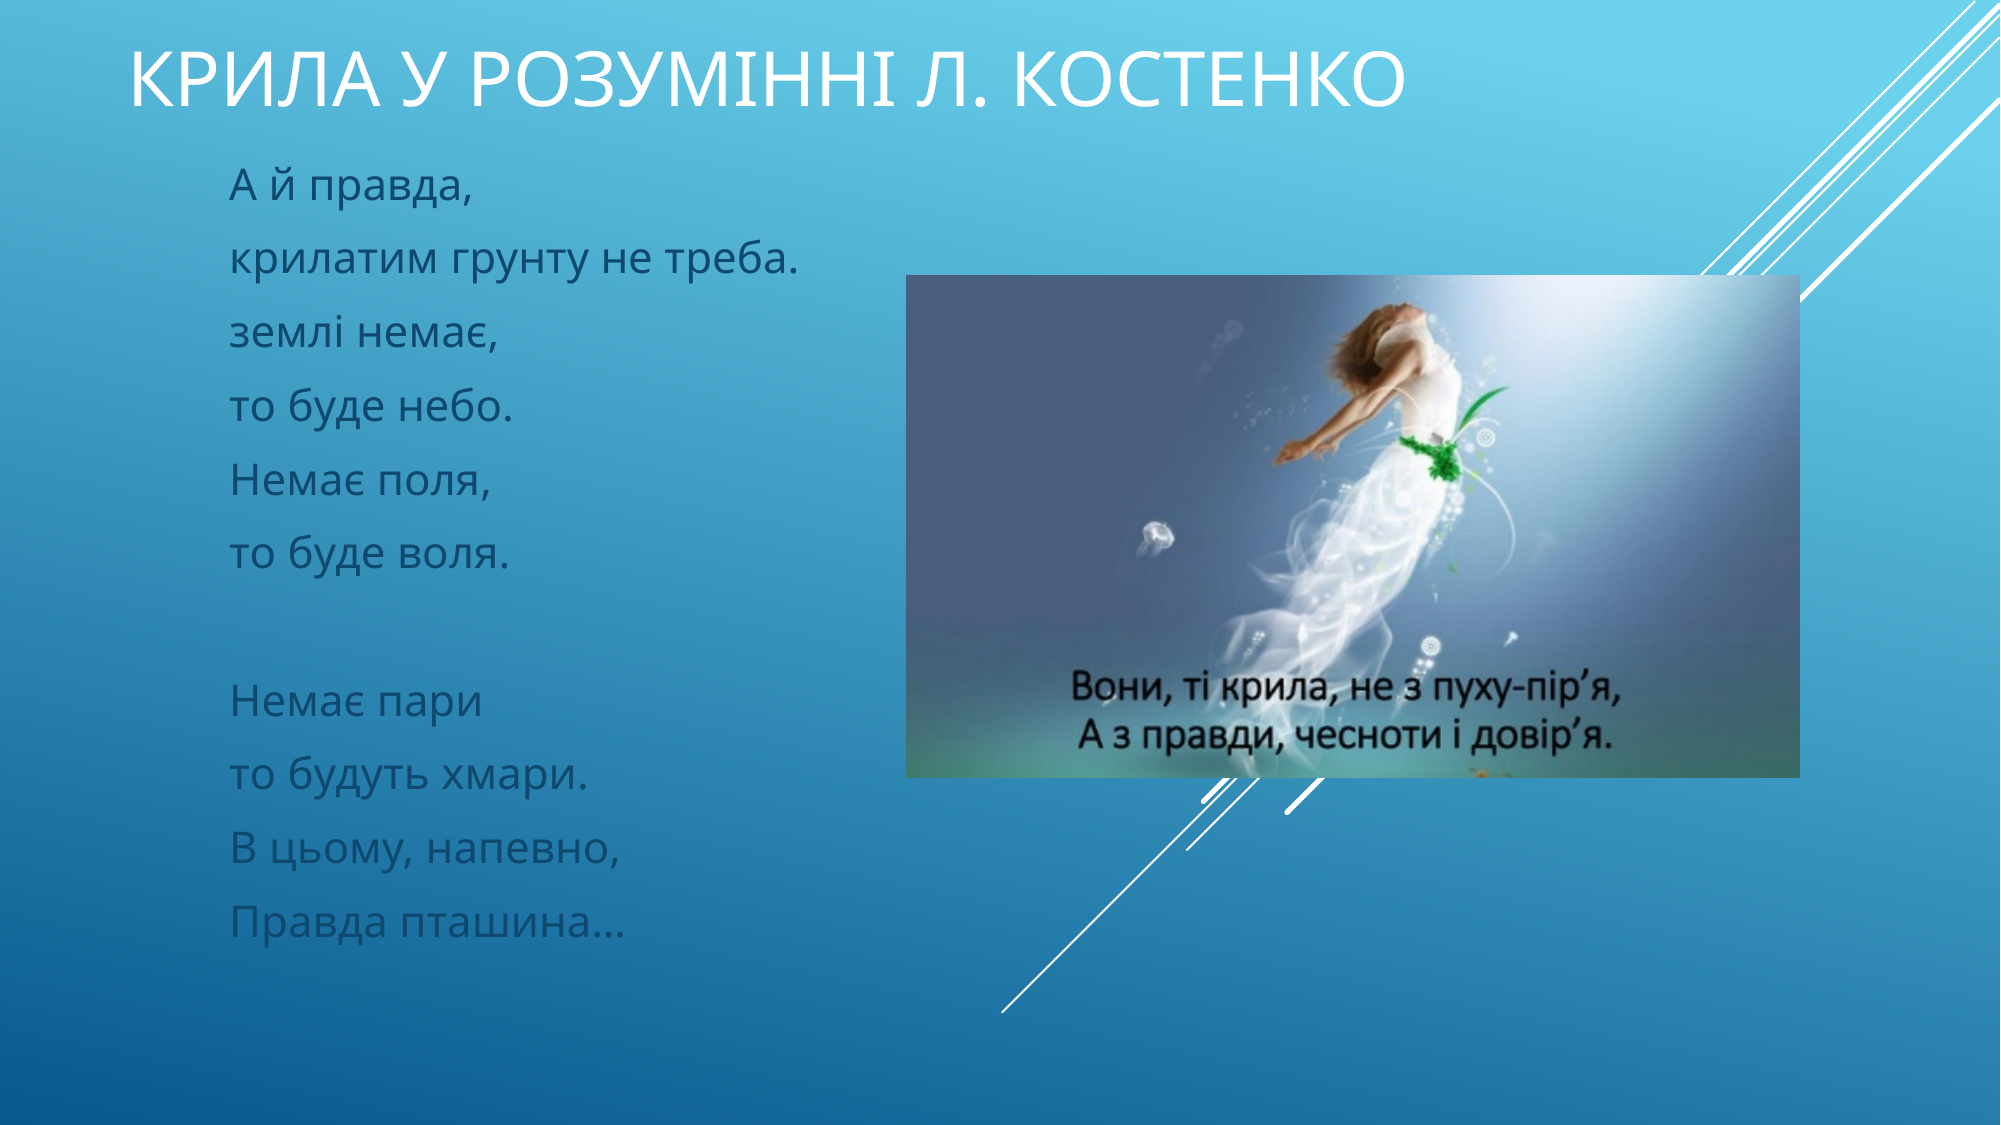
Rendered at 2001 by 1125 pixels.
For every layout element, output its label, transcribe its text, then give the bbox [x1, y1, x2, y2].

title Крила у розумінні л. костенко [112, 21, 1821, 130]
subtitle А й правда, крилатим грунту не треба. землі немає, то буде небо. Немає поля, то буде воля. Немає пари то будуть хмари. В цьому, напевно, Правда пташина… [214, 148, 1800, 1014]
picture [906, 274, 1801, 779]
